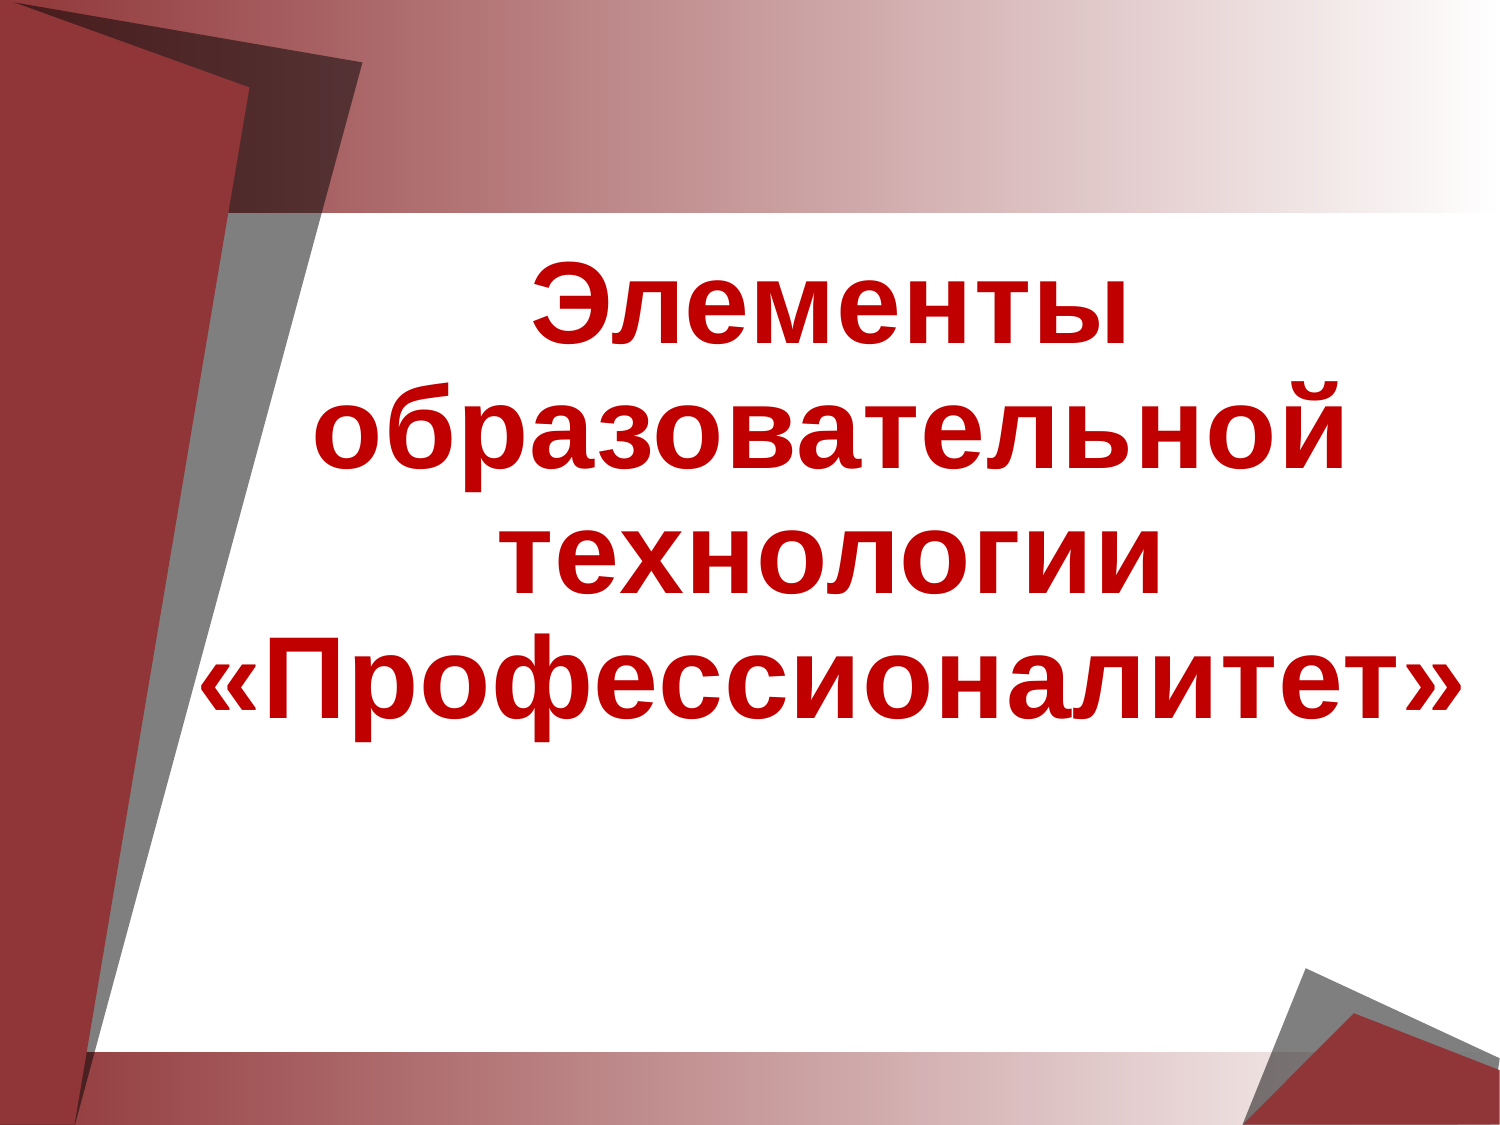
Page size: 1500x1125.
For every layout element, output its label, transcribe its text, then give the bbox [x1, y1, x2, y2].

text_box Элементы образовательной технологии «Профессионалитет» [163, 234, 1500, 941]
